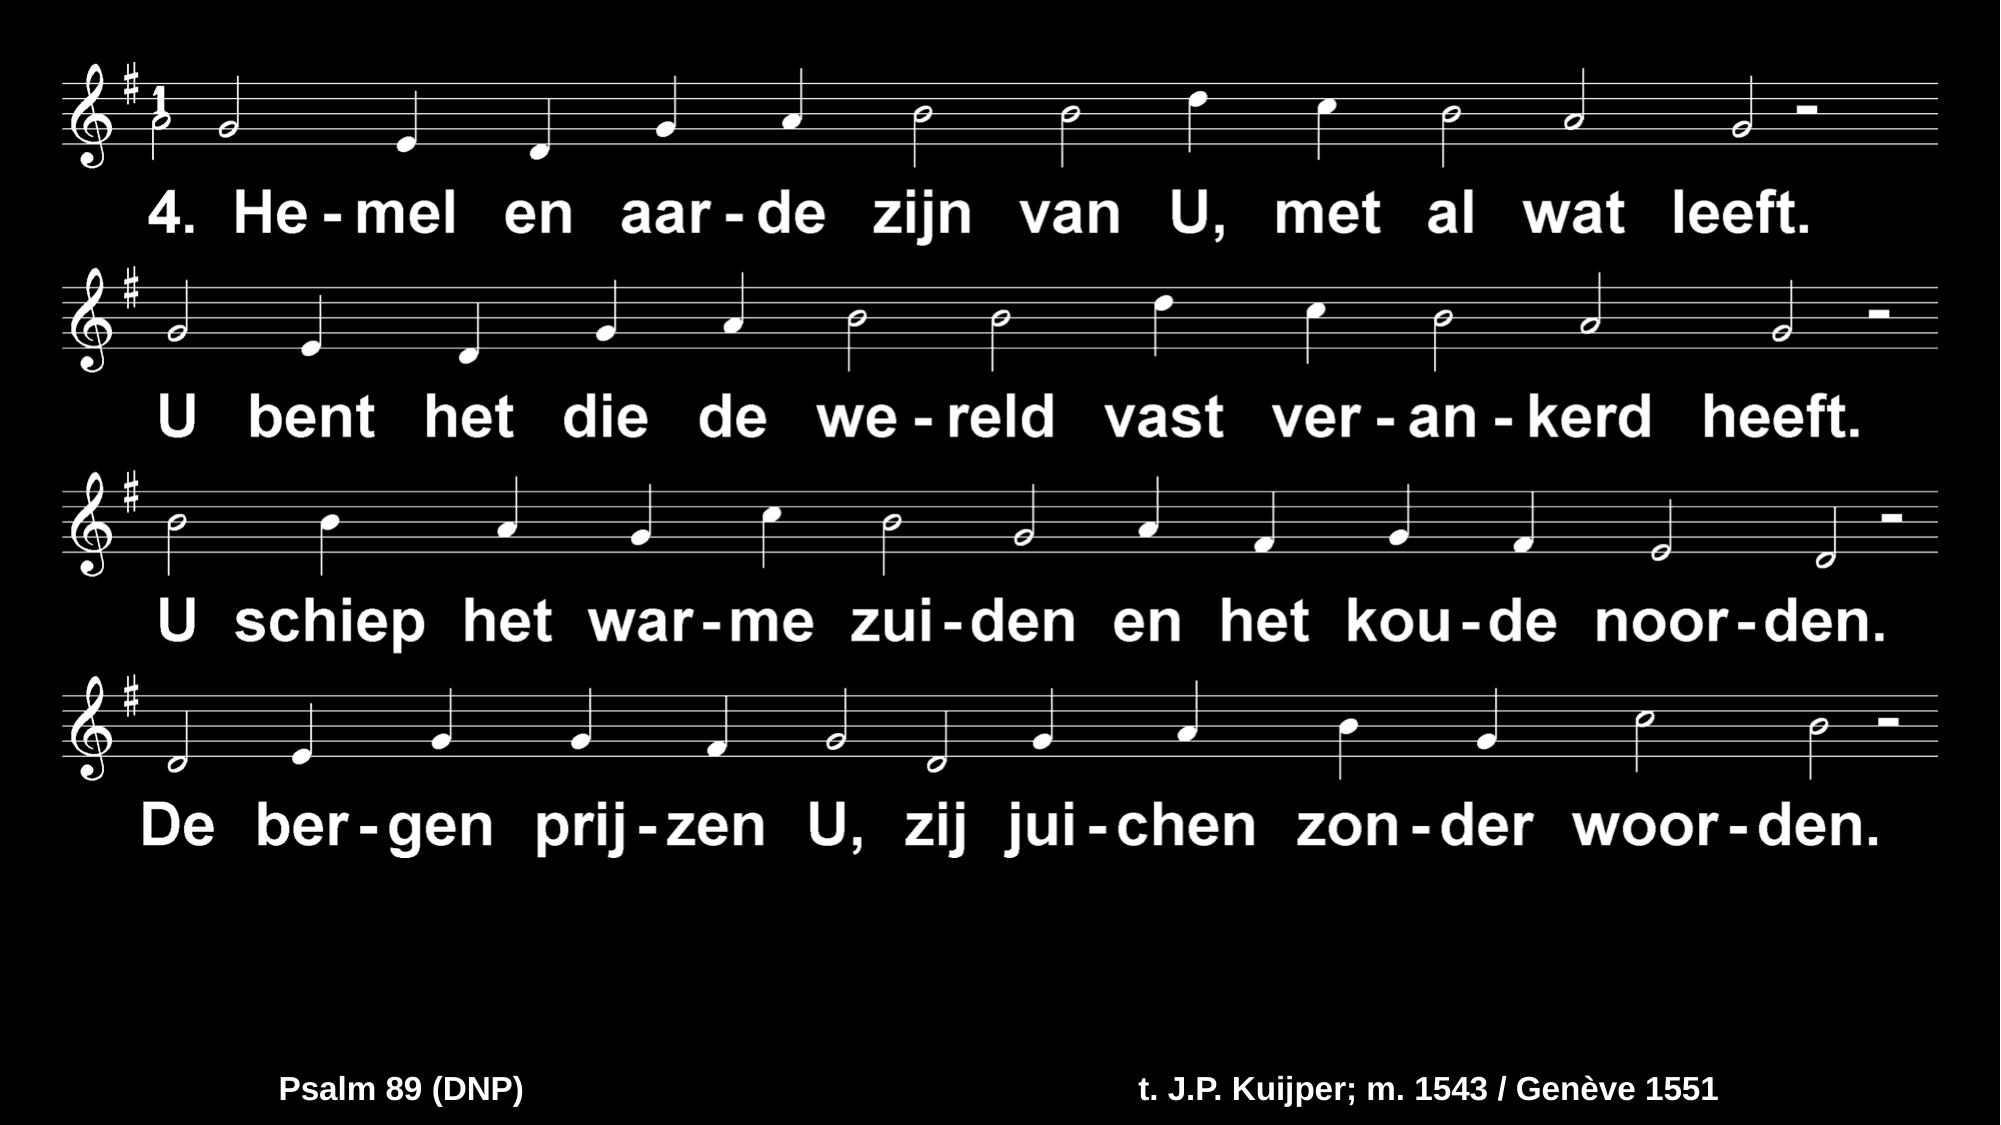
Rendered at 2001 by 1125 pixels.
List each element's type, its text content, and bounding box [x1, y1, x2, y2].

text_box Psalm 89 (DNP) t. J.P. Kuijper; m. 1543 / Genève 1551 [263, 1059, 1745, 1115]
picture [62, 62, 1938, 858]
